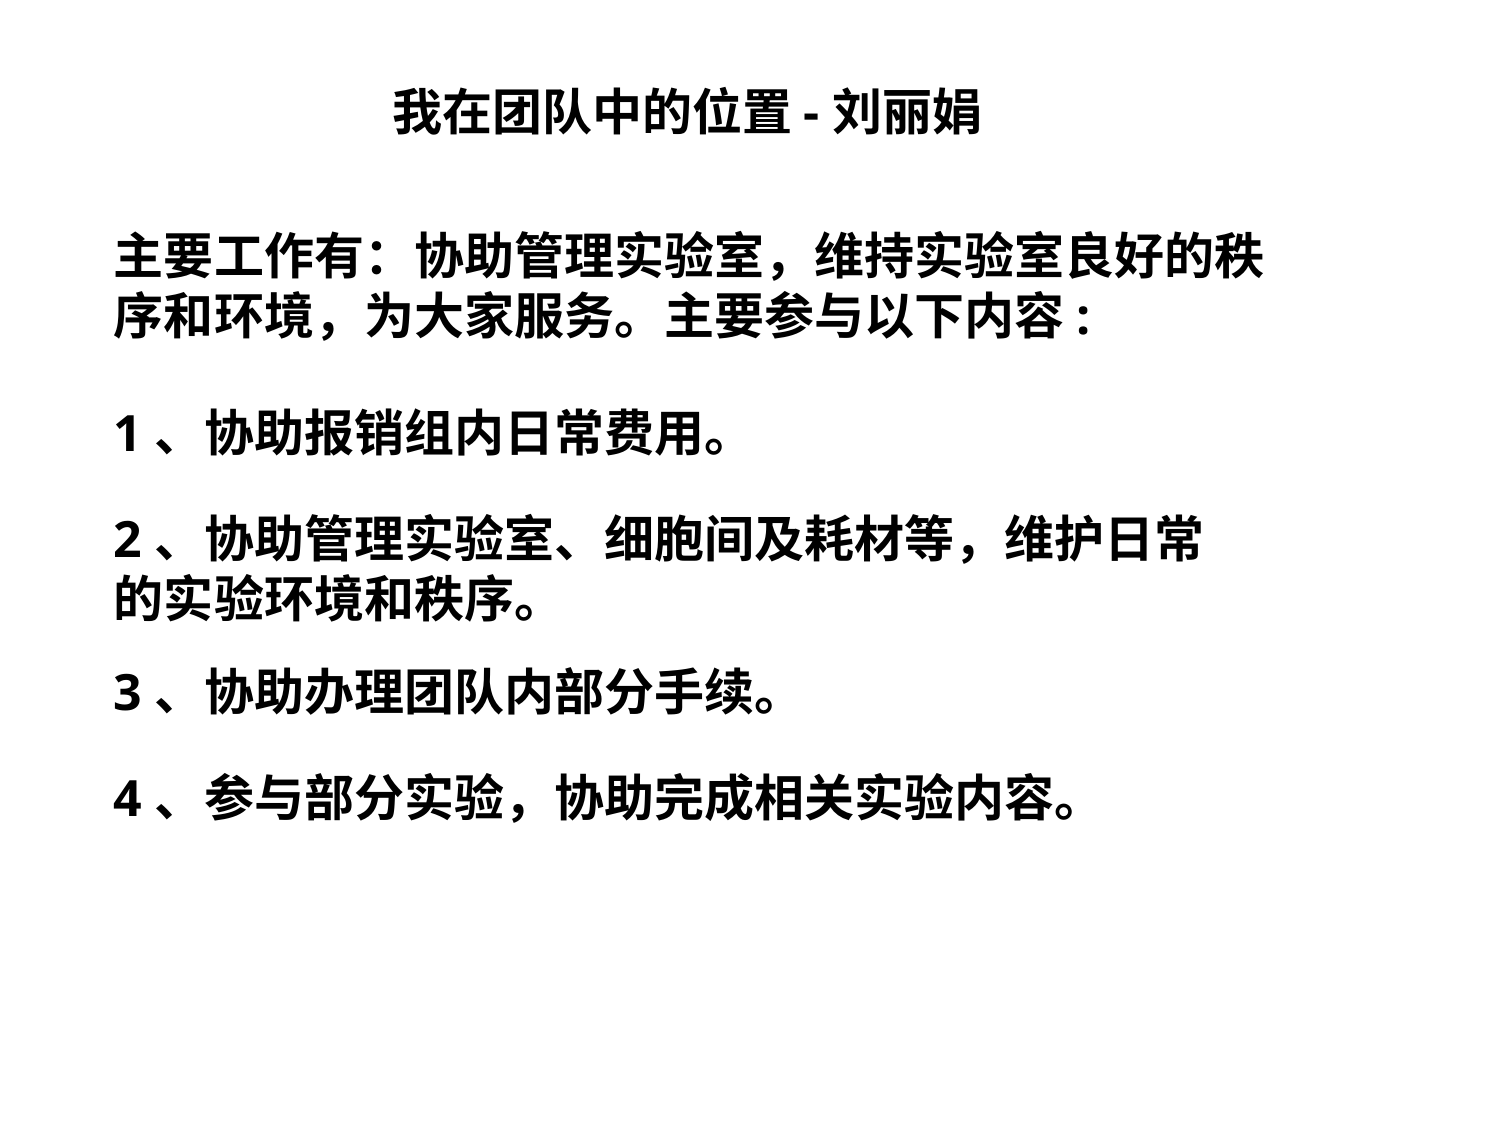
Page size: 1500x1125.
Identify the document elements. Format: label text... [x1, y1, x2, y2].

text_box 3、协助办理团队内部分手续。 [99, 653, 1241, 728]
text_box 主要工作有：协助管理实验室，维持实验室良好的秩序和环境，为大家服务。主要参与以下内容: [99, 217, 1310, 352]
text_box 1、协助报销组内日常费用。 [99, 394, 1310, 469]
text_box 我在团队中的位置-刘丽娟 [377, 73, 997, 148]
text_box 4、参与部分实验，协助完成相关实验内容。 [99, 759, 1241, 834]
text_box 2、协助管理实验室、细胞间及耗材等，维护日常的实验环境和秩序。 [99, 500, 1241, 635]
